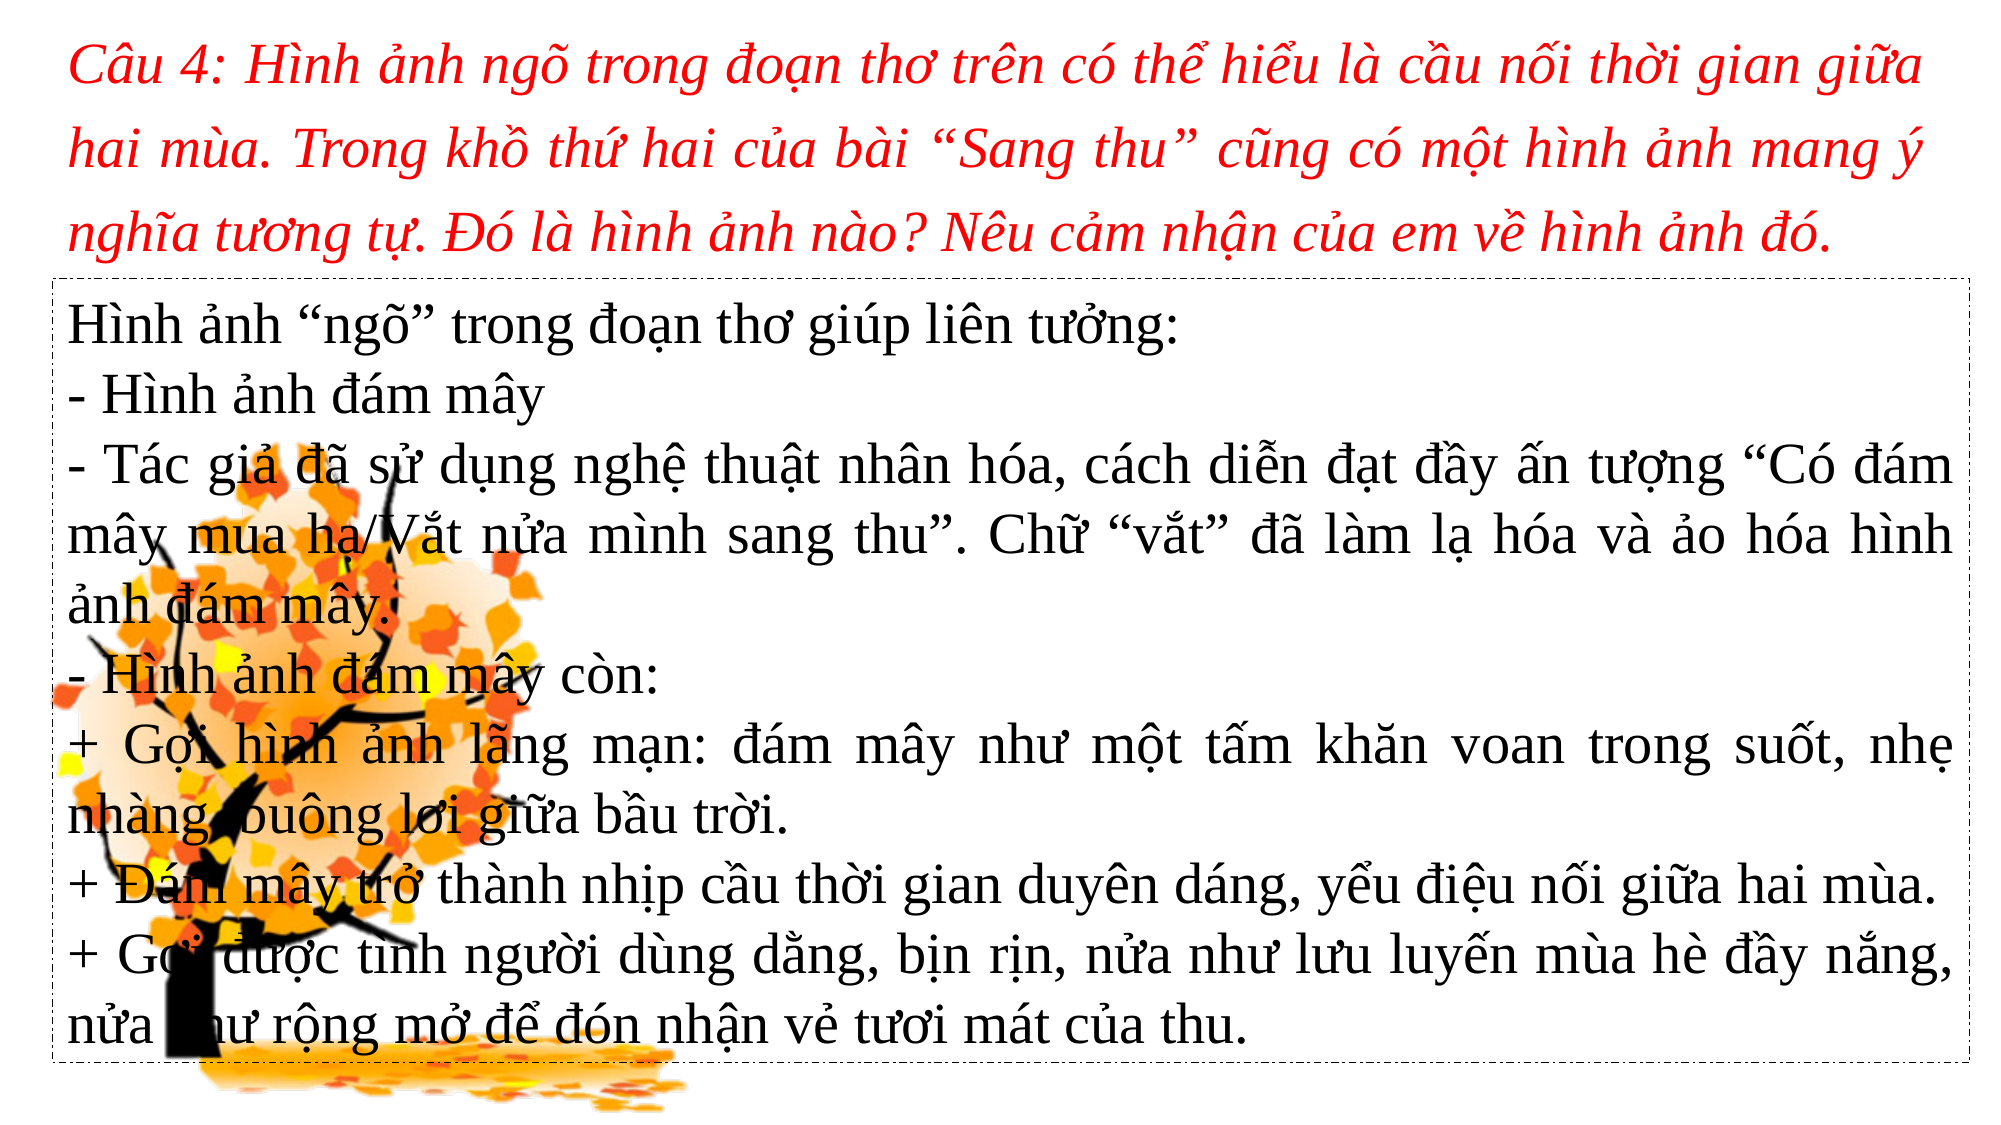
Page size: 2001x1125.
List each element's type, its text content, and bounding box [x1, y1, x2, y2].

picture [0, 262, 1187, 1125]
text_box Câu 4: Hình ảnh ngõ trong đoạn thơ trên có thể hiểu là cầu nối thời gian giữa hai mùa. Trong khồ thứ hai của bài “Sang thu” cũng có một hình ảnh mang ý nghĩa tương tự. Đó là hình ảnh nào? Nêu cảm nhận của em về hình ảnh đó. [52, 3, 1940, 271]
text_box Hình ảnh “ngõ” trong đoạn thơ giúp liên tưởng: - Hình ảnh đám mây - Tác giả đã sử dụng nghệ thuật nhân hóa, cách diễn đạt đầy ấn tượng “Có đám mây mua hạ/Vắt nửa mình sang thu”. Chữ “vắt” đã làm lạ hóa và ảo hóa hình ảnh đám mây. - Hình ảnh đám mây còn: + Gợi hình ảnh lãng mạn: đám mây như một tấm khăn voan trong suốt, nhẹ nhàng, buông lơi giữa bầu trời. + Đám mây trở thành nhịp cầu thời gian duyên dáng, yểu điệu nối giữa hai mùa. + Gợi được tình người dùng dằng, bịn rịn, nửa như lưu luyến mùa hè đầy nắng, nửa như rộng mở để đón nhận vẻ tươi mát của thu. [1187, 278, 1970, 1063]
